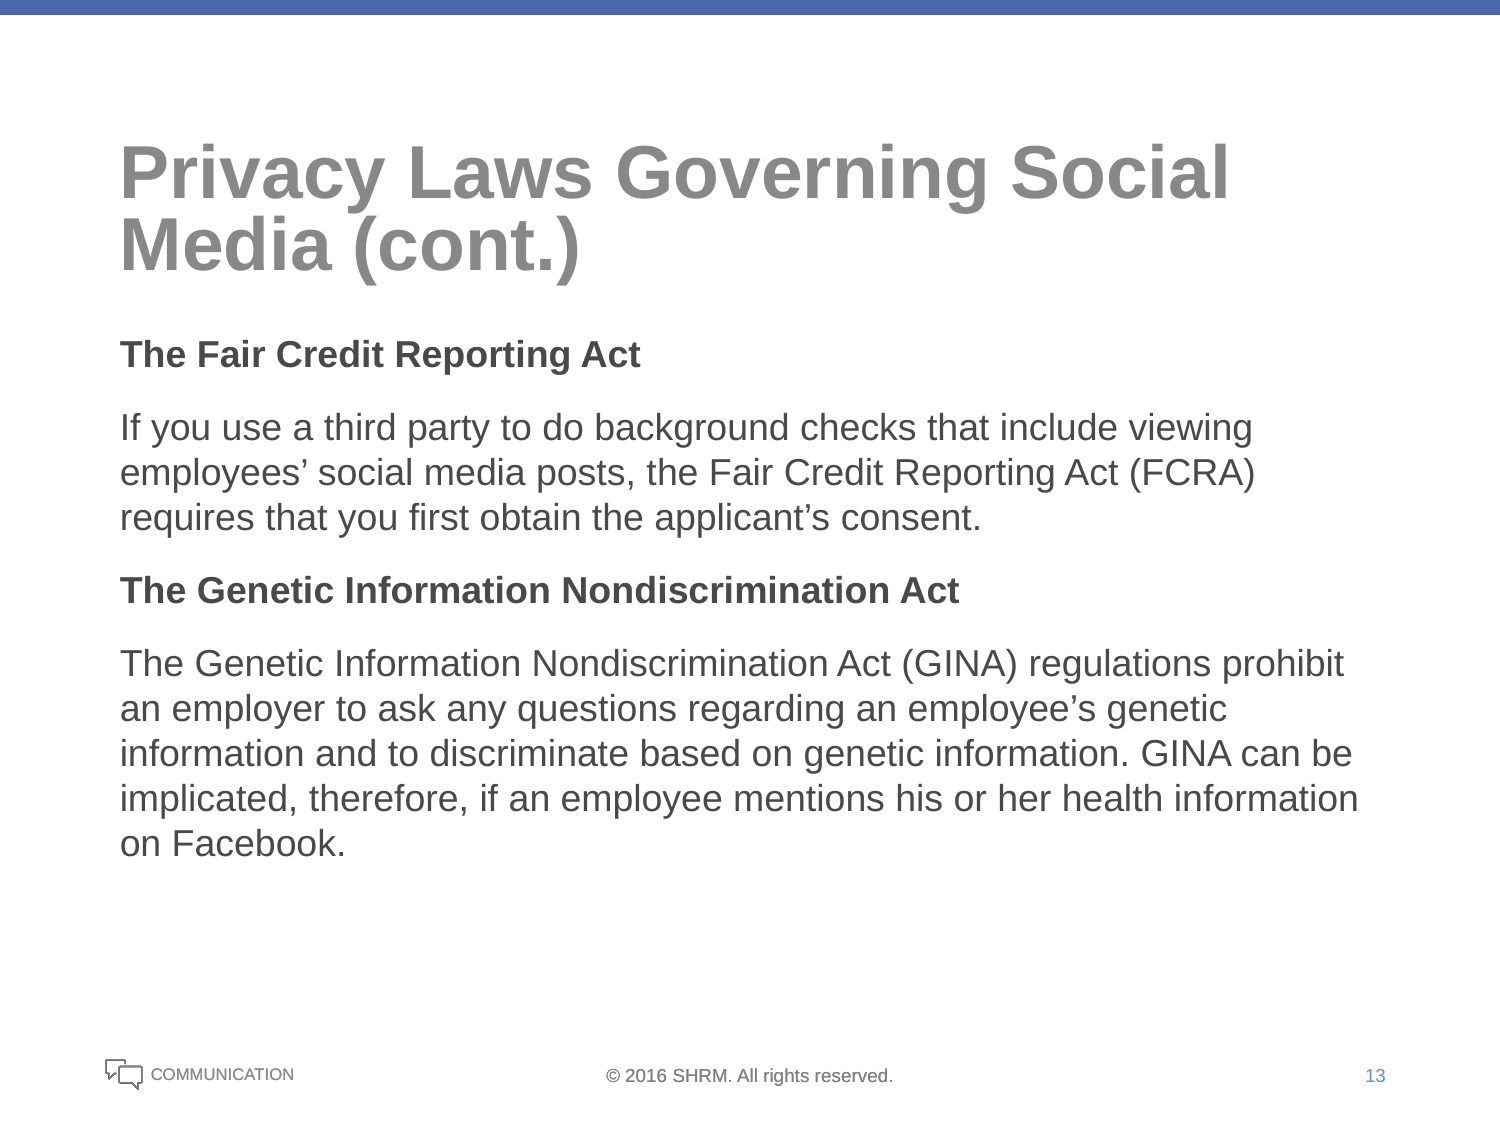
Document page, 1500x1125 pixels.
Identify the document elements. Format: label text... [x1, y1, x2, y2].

title Privacy Laws Governing Social Media (cont.) [105, 104, 1403, 293]
list The Fair Credit Reporting Act If you use a third party to do background checks that include viewing employees’ social media posts, the Fair Credit Reporting Act (FCRA) requires that you first obtain the applicant’s consent. The Genetic Information Nondiscrimination Act The Genetic Information Nondiscrimination Act (GINA) regulations prohibit an employer to ask any questions regarding an employee’s genetic information and to discriminate based on genetic information. GINA can be implicated, therefore, if an employee mentions his or her health information on Facebook. [105, 322, 1403, 998]
slide_number 13 [1206, 1056, 1402, 1095]
picture [105, 1059, 143, 1090]
